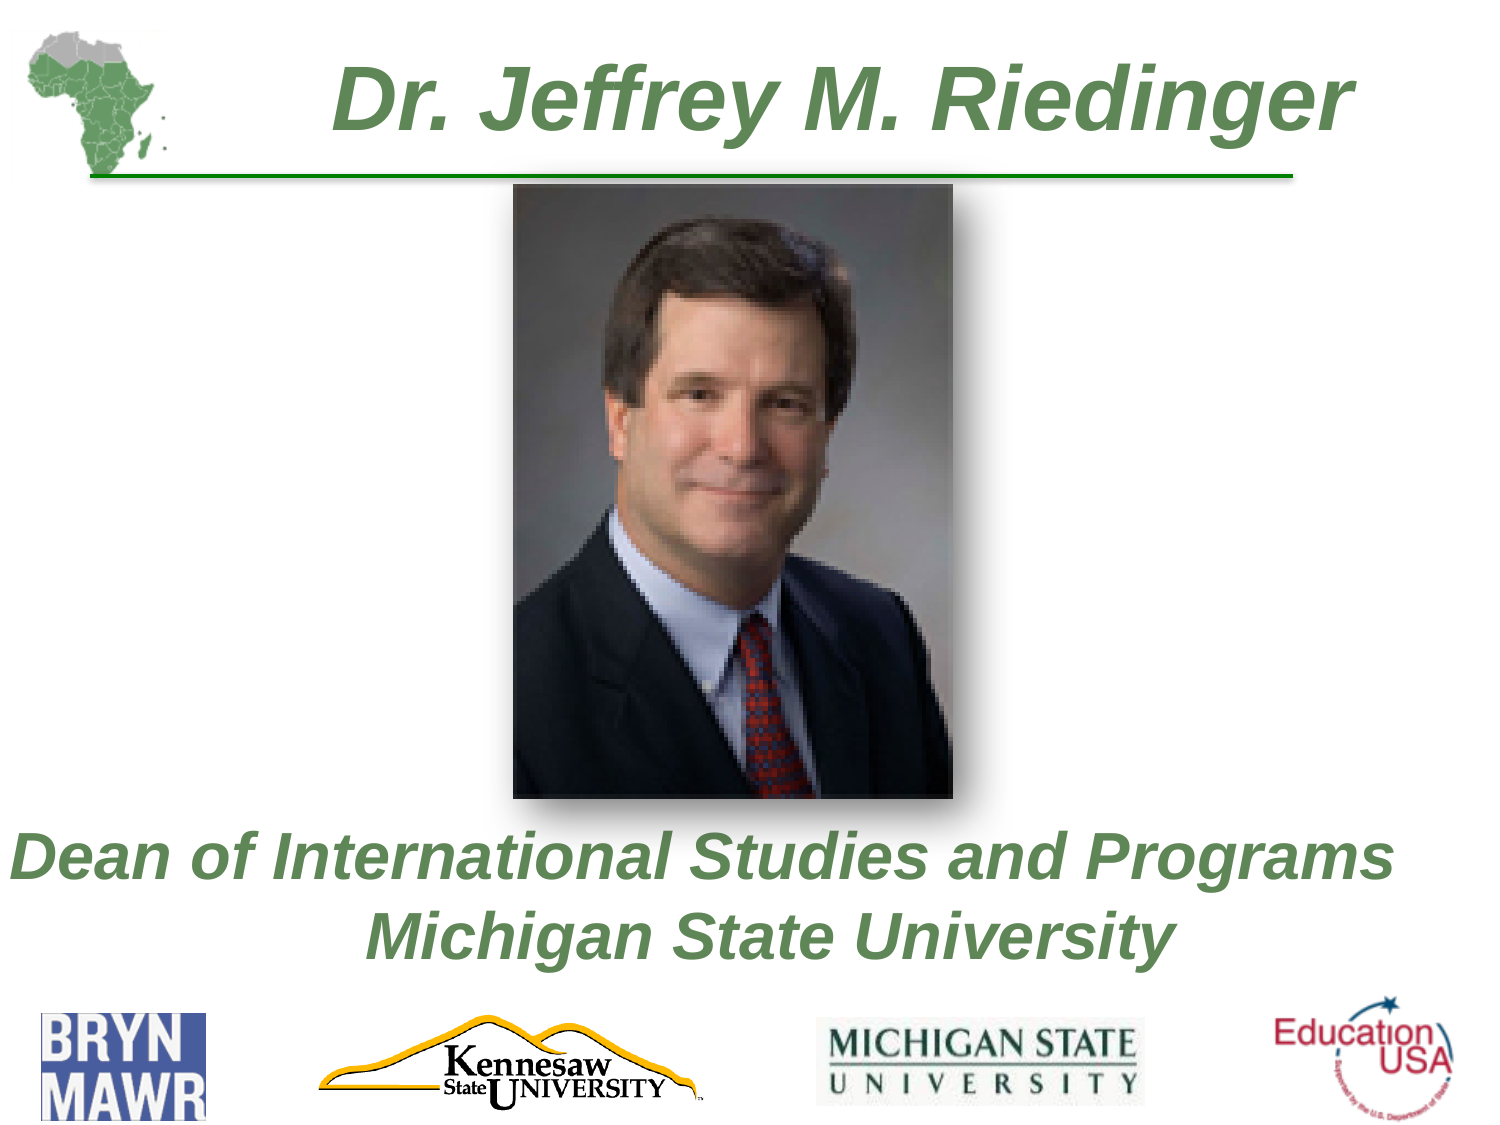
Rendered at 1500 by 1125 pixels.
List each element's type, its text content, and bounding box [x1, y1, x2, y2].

picture [1257, 995, 1457, 1125]
picture [816, 1017, 1145, 1106]
text_box Dean of International Studies and Programs Michigan State University [0, 798, 1500, 987]
picture [513, 184, 953, 799]
picture [318, 1005, 704, 1118]
picture [11, 30, 167, 185]
picture [41, 1013, 206, 1121]
title Dr. Jeffrey M. Riedinger [167, 0, 1500, 188]
